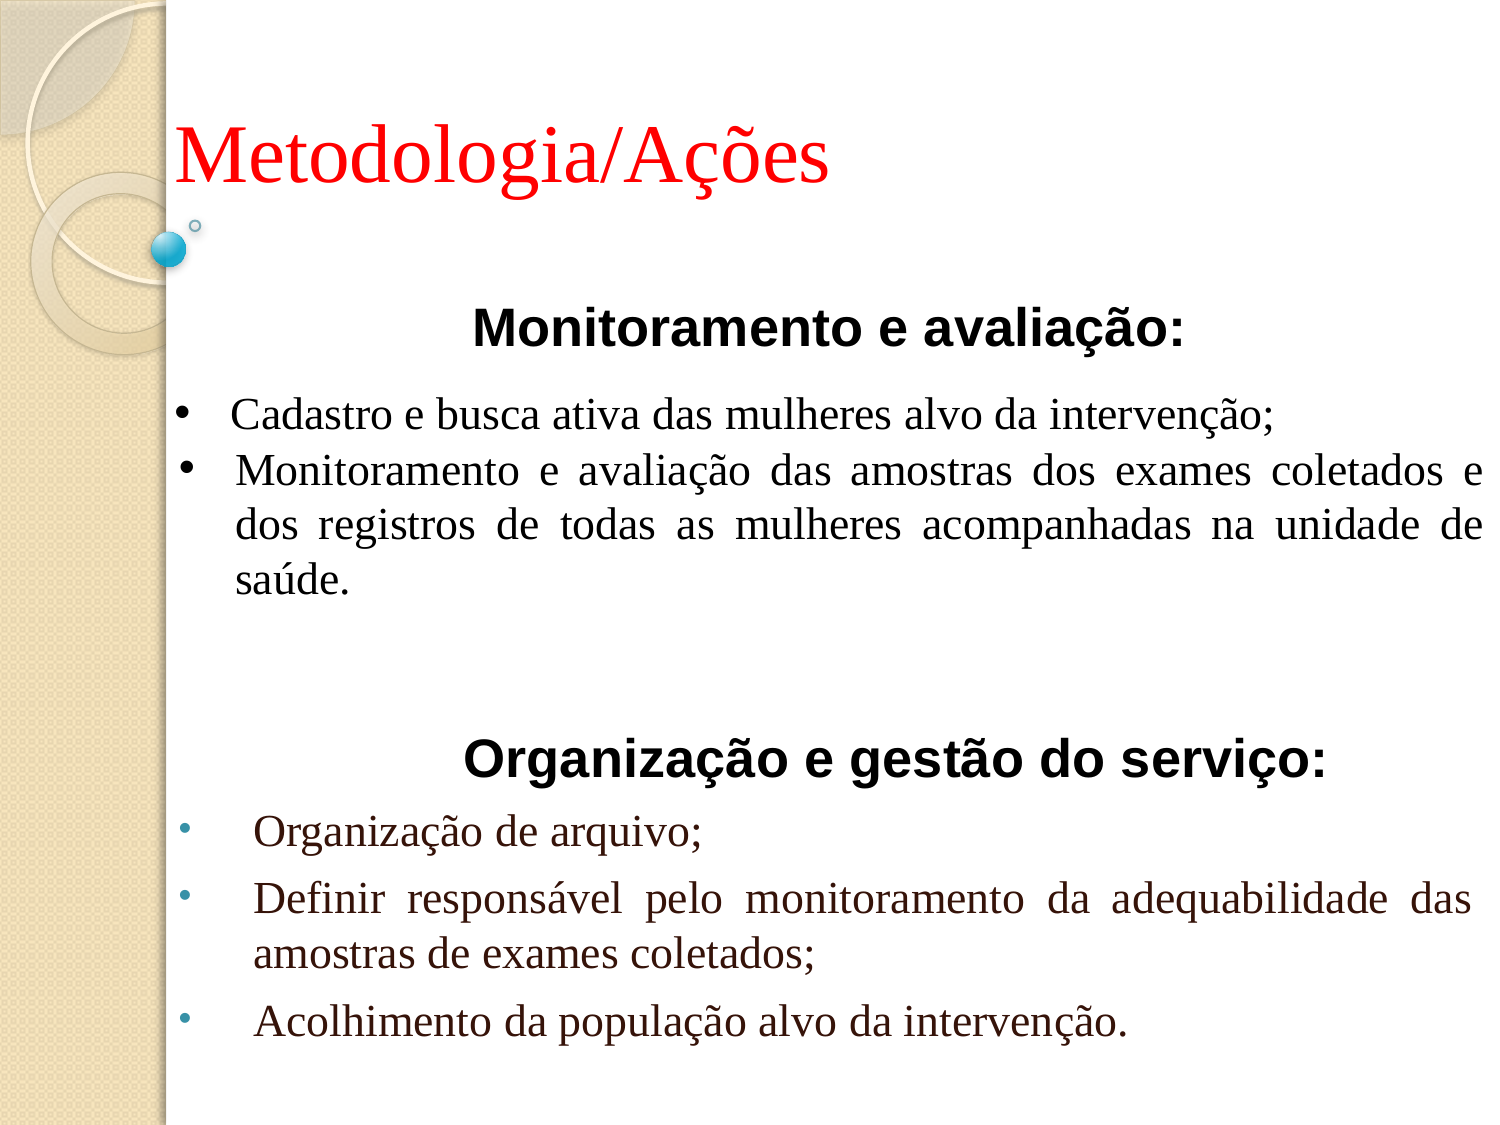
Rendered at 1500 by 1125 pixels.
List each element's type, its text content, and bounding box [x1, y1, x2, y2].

text_box Metodologia/Ações [159, 19, 1390, 207]
subtitle Organização e gestão do serviço: Organização de arquivo; Definir responsável pelo monitoramento da adequabilidade das amostras de exames coletados; Acolhimento da população alvo da intervenção. [159, 645, 1488, 1125]
text_box Monitoramento e avaliação: Cadastro e busca ativa das mulheres alvo da intervenção; Monitoramento e avaliação das amostras dos exames coletados e dos registros de todas as mulheres acompanhadas na unidade de saúde. [159, 175, 1500, 728]
